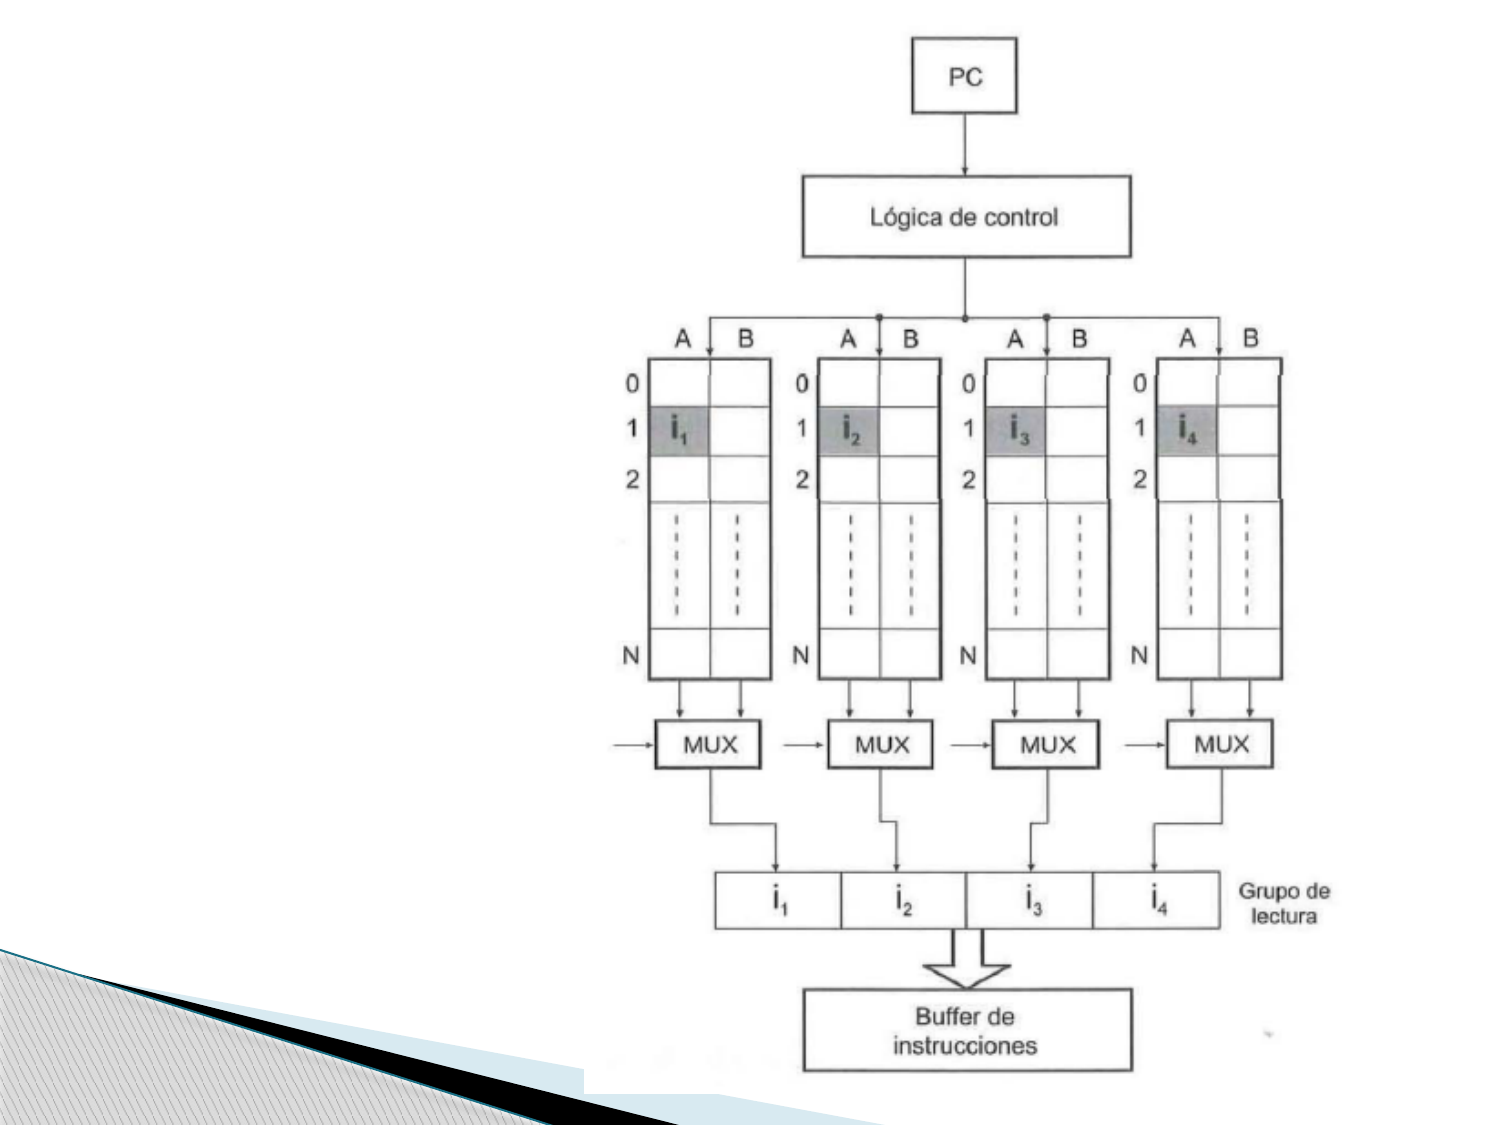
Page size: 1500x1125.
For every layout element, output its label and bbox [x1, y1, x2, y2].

picture [584, 18, 1360, 1095]
